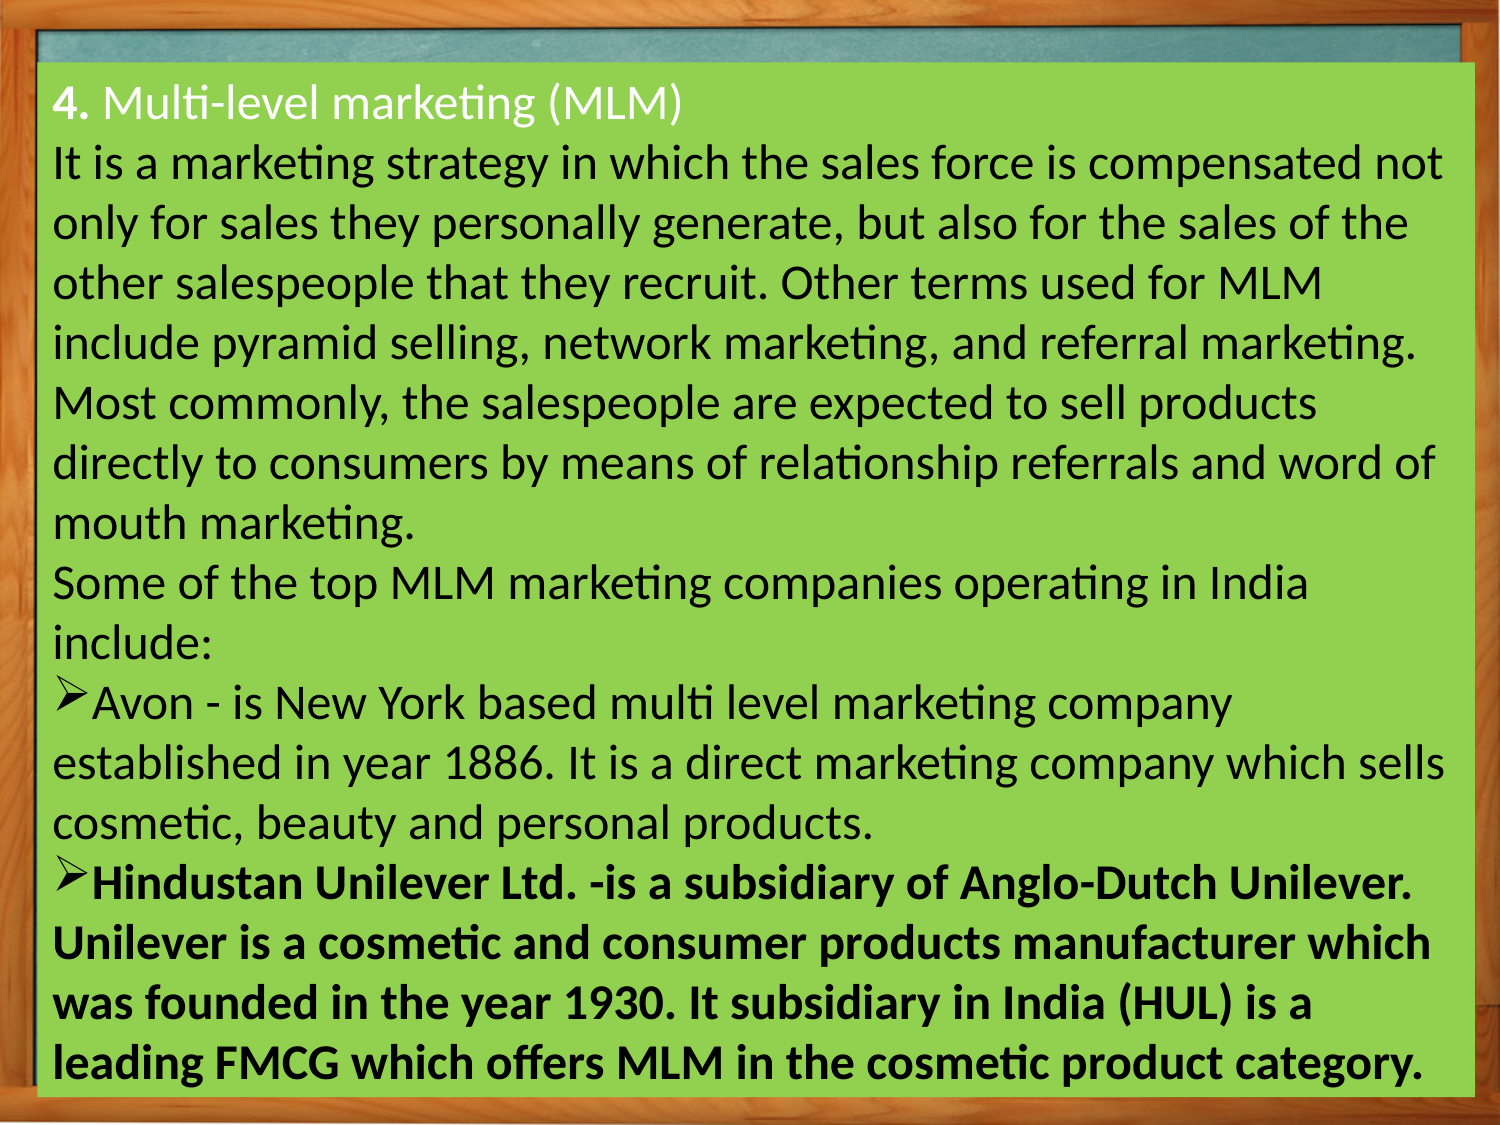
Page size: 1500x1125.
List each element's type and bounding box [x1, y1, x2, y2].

list [0, 0, 1500, 1125]
